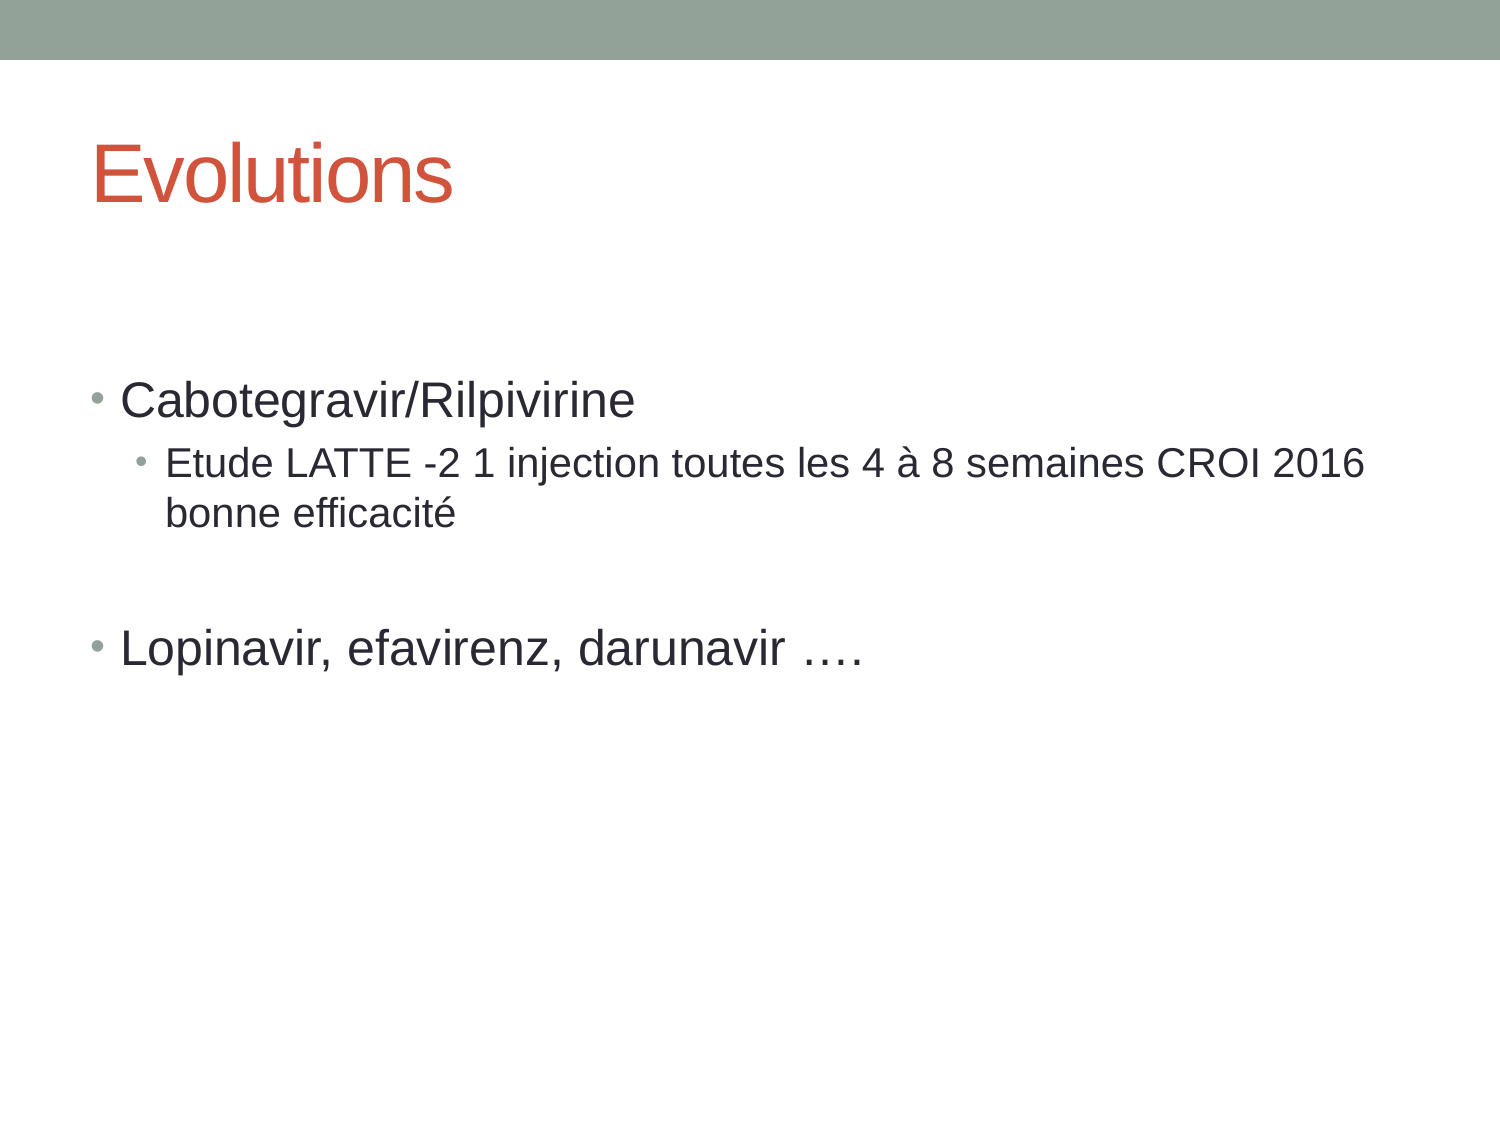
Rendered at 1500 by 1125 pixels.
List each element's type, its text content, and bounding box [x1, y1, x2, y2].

list Cabotegravir/Rilpivirine Etude LATTE -2 1 injection toutes les 4 à 8 semaines CROI 2016 bonne efficacité Lopinavir, efavirenz, darunavir …. [75, 360, 1425, 1125]
title Evolutions [75, 87, 1425, 250]
